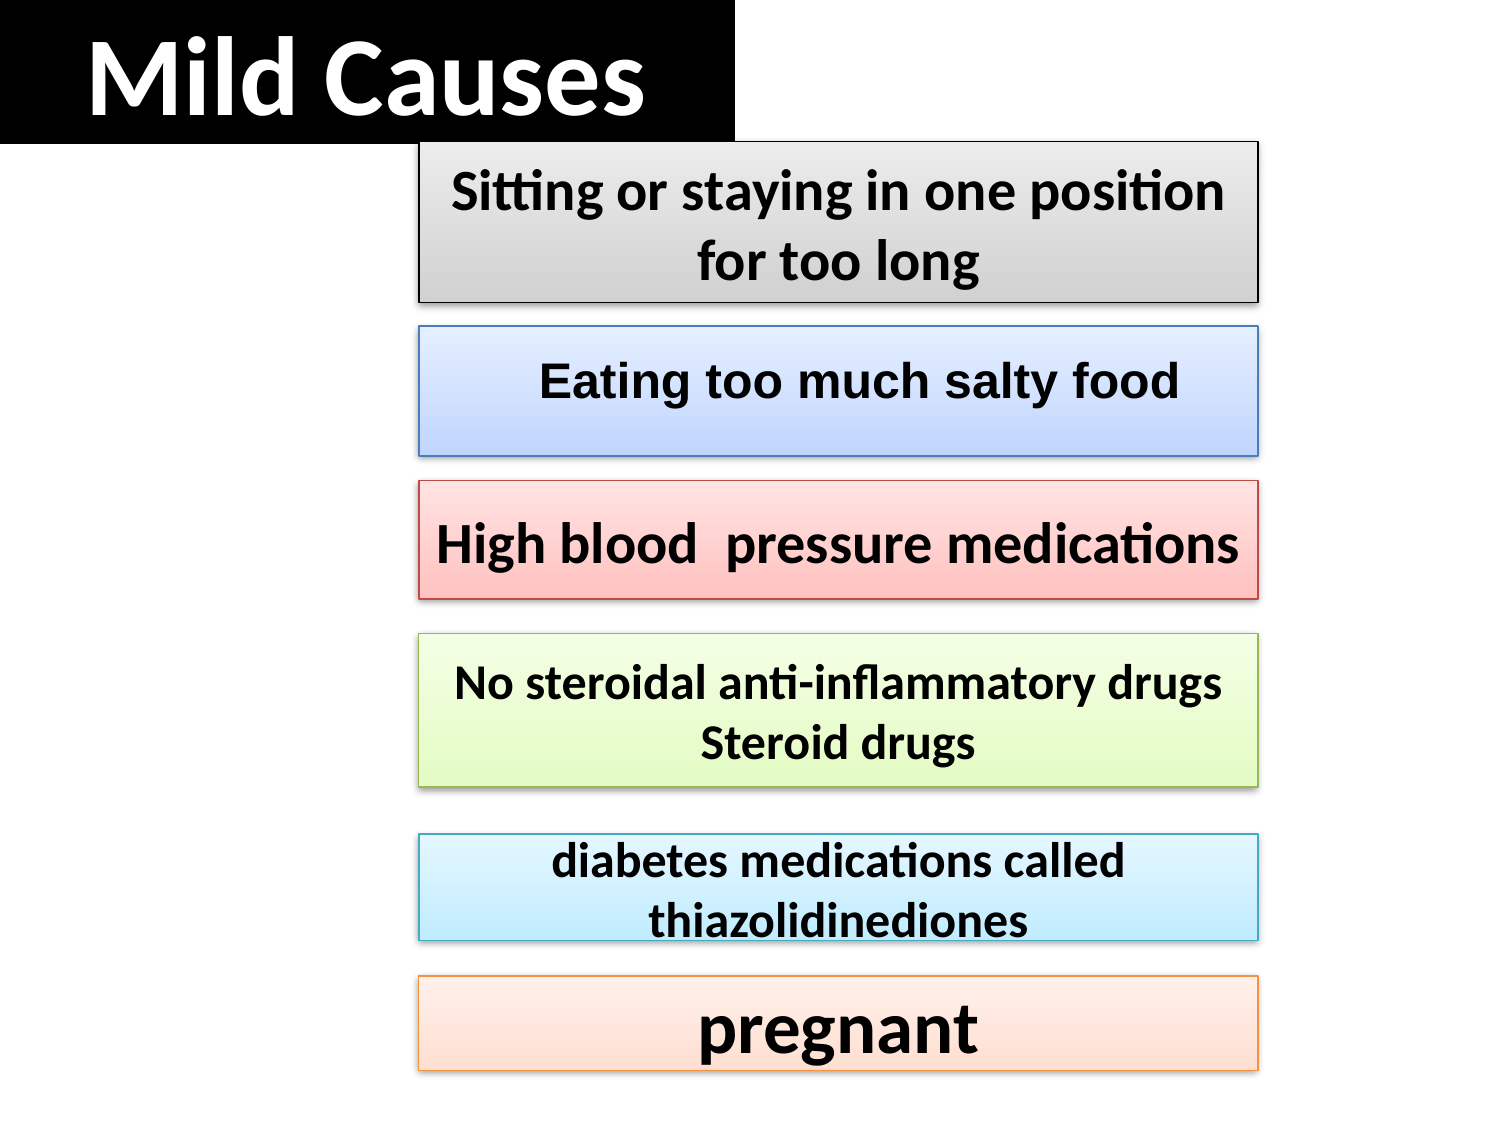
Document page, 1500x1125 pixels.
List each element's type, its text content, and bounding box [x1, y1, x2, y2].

text_box High blood pressure medications [418, 480, 1259, 600]
text_box Sitting or staying in one position for too long [418, 141, 1259, 303]
text_box Mild Causes [0, 0, 735, 144]
text_box Eating too much salty food [418, 325, 1259, 457]
text_box diabetes medications called thiazolidinediones [418, 833, 1259, 941]
text_box pregnant [418, 975, 1259, 1071]
text_box No steroidal anti-inflammatory drugs Steroid drugs [418, 633, 1259, 788]
